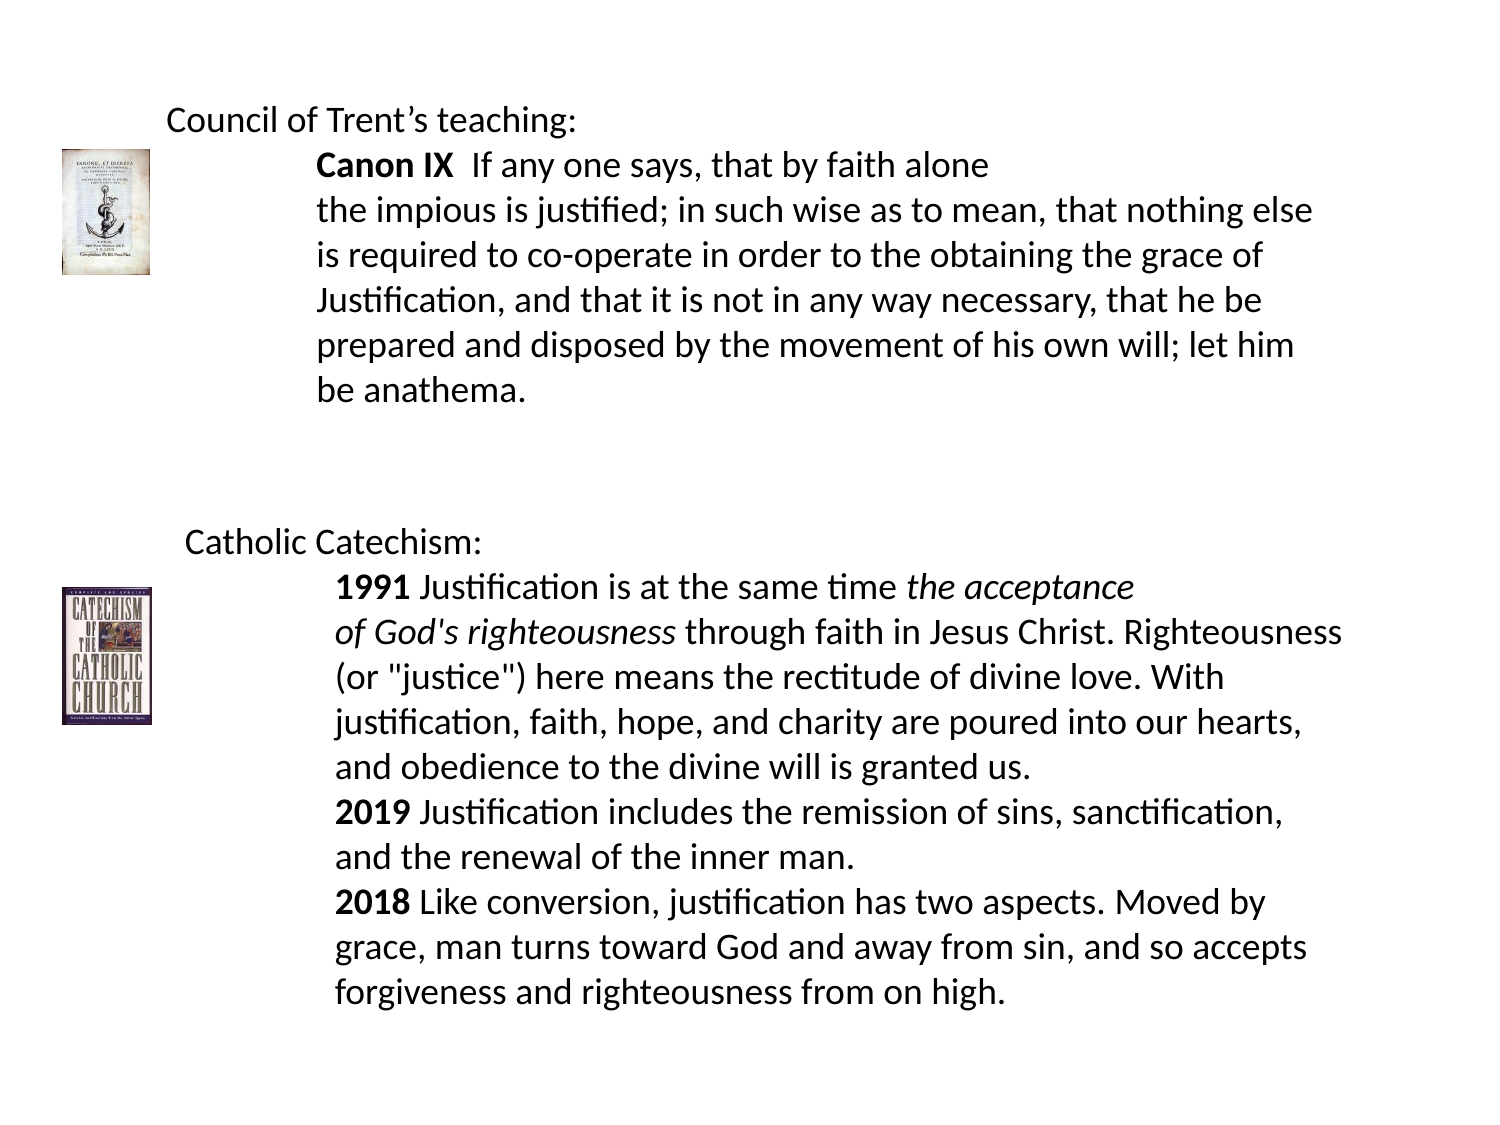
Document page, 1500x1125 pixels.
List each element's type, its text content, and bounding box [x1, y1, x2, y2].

picture [62, 587, 152, 726]
text_box Council of Trent’s teaching: Canon IX If any one says, that by faith alone the impious is justified; in such wise as to mean, that nothing else is required to co-operate in order to the obtaining the grace of Justification, and that it is not in any way necessary, that he be prepared and disposed by the movement of his own will; let him be anathema. [151, 87, 1338, 418]
picture [62, 149, 151, 276]
text_box Catholic Catechism: 1991 Justification is at the same time the acceptance of God's righteousness through faith in Jesus Christ. Righteousness (or "justice") here means the rectitude of divine love. With justification, faith, hope, and charity are poured into our hearts, and obedience to the divine will is granted us. 2019 Justification includes the remission of sins, sanctification, and the renewal of the inner man. 2018 Like conversion, justification has two aspects. Moved by grace, man turns toward God and away from sin, and so accepts forgiveness and righteousness from on high. [170, 509, 1367, 1020]
